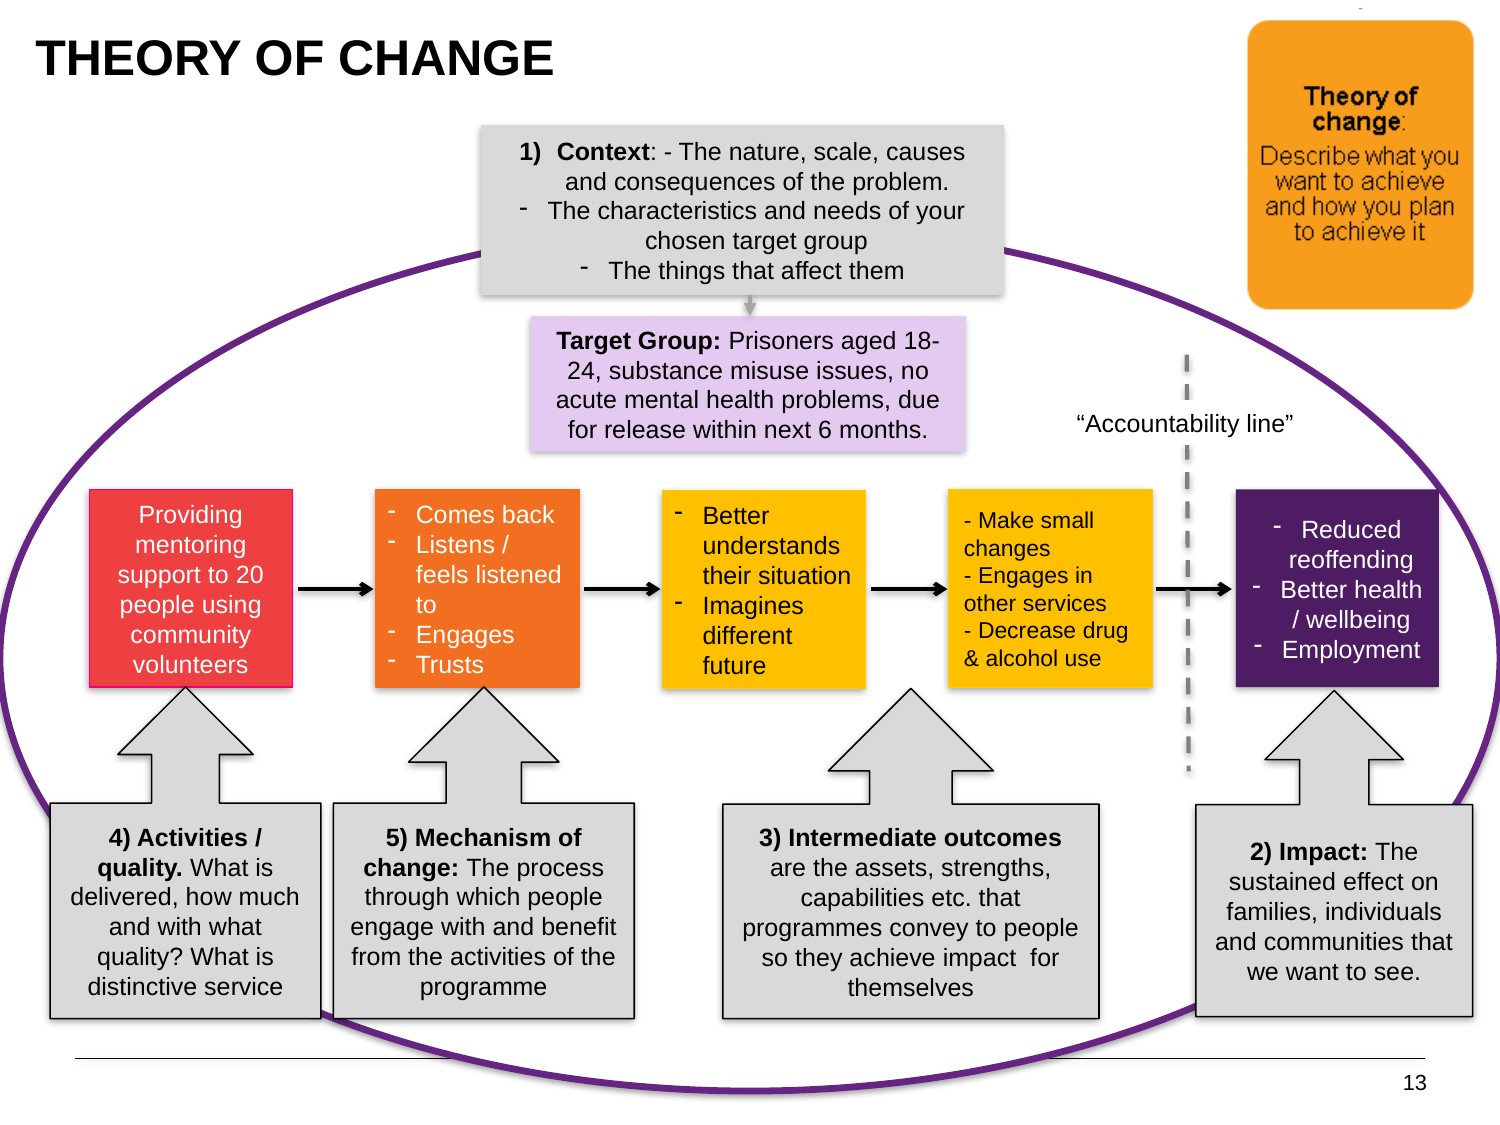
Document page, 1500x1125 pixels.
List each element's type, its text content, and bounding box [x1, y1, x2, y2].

text_box 2) Impact: The sustained effect on families, individuals and communities that we want to see. [1195, 689, 1474, 1018]
text_box [200, 599, 468, 1017]
text_box - Make small changes - Engages in other services - Decrease drug & alcohol use [948, 489, 1153, 688]
text_box “Accountability line” [1195, 400, 1309, 445]
text_box Target Group: Prisoners aged 18-24, substance misuse issues, no acute mental health problems, due for release within next 6 months. [530, 316, 967, 452]
slide_number 13 [1352, 1057, 1427, 1096]
text_box [0, 250, 1500, 807]
text_box [355, 599, 1322, 1092]
text_box 5) Mechanism of change: The process through which people engage with and benefit from the activities of the programme [332, 686, 636, 1020]
text_box Context: - The nature, scale, causes and consequences of the problem. The characteristics and needs of your chosen target group The things that affect them [480, 124, 1005, 296]
text_box “Accountability line” [1061, 400, 1181, 445]
text_box Providing mentoring support to 20 people using community volunteers [89, 489, 293, 688]
text_box Better understands their situation Imagines different future [662, 490, 866, 689]
text_box Comes back Listens / feels listened to Engages Trusts [375, 489, 580, 688]
text_box 4) Activities / quality. What is delivered, how much and with what quality? What is distinctive service [49, 686, 322, 1020]
text_box Reduced reoffending Better health / wellbeing Employment [1235, 489, 1440, 688]
title Theory of change [35, 25, 1235, 94]
text_box 3) Intermediate outcomes are the assets, strengths, capabilities etc. that programmes convey to people so they achieve impact for themselves [722, 687, 1100, 1020]
picture [1209, 0, 1493, 319]
